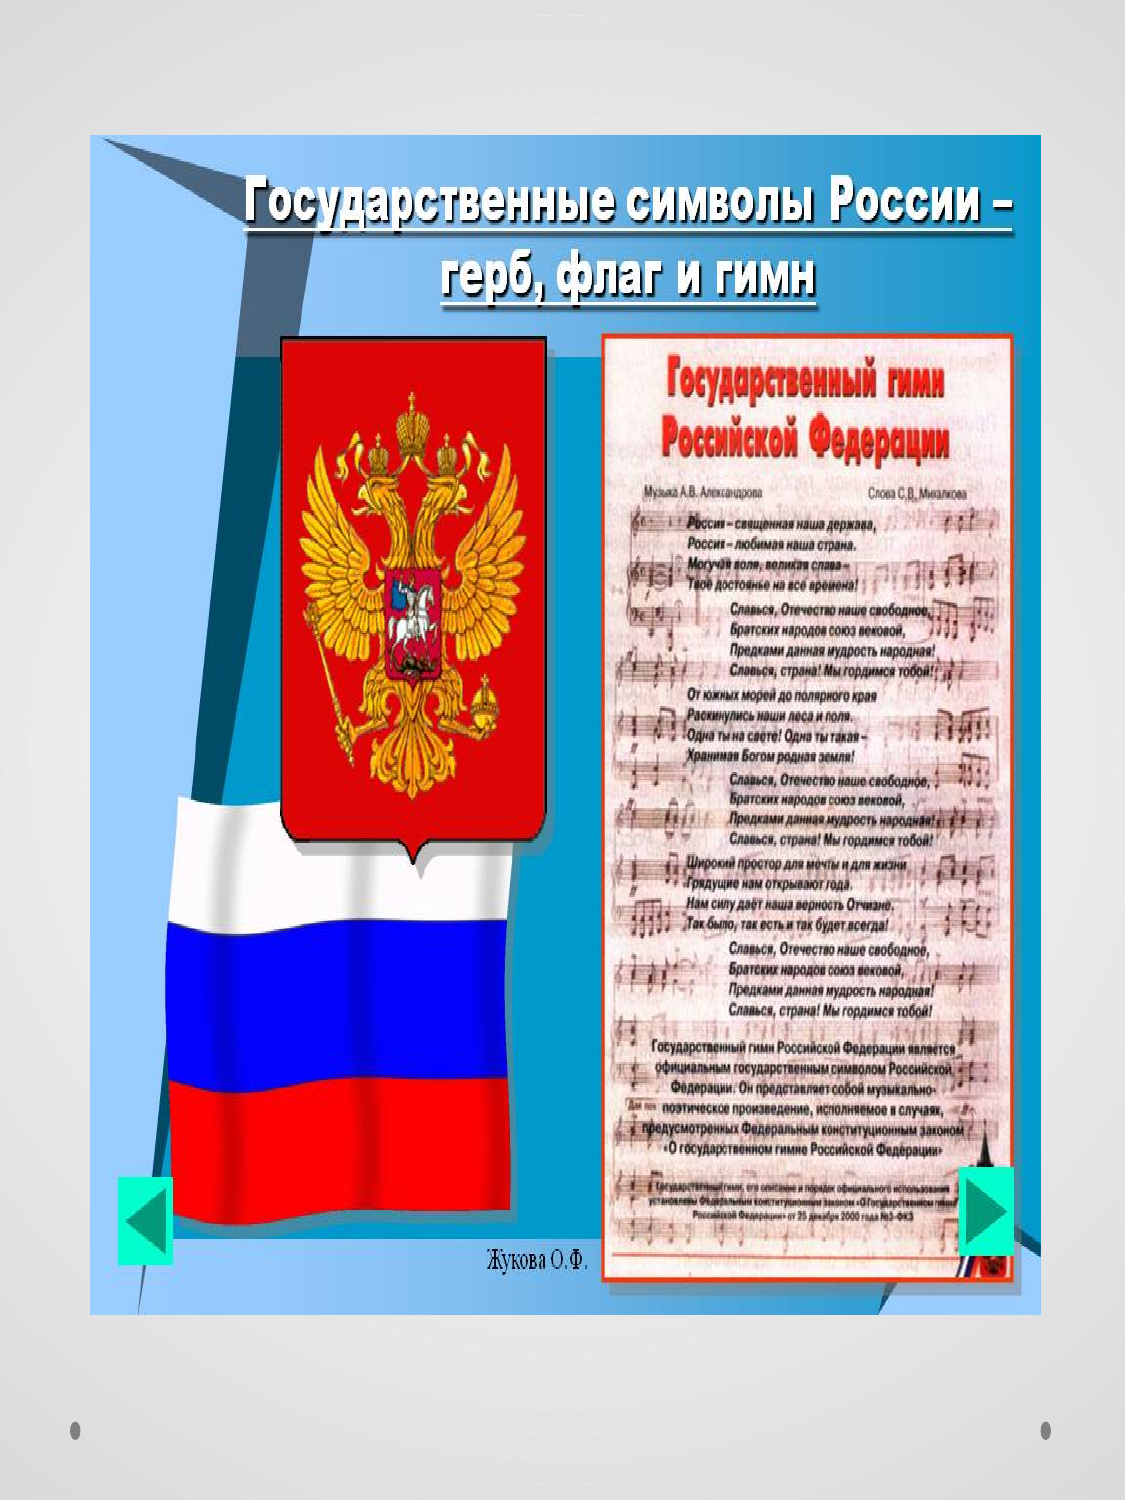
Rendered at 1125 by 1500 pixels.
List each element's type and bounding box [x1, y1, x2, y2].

list [89, 135, 1042, 1315]
